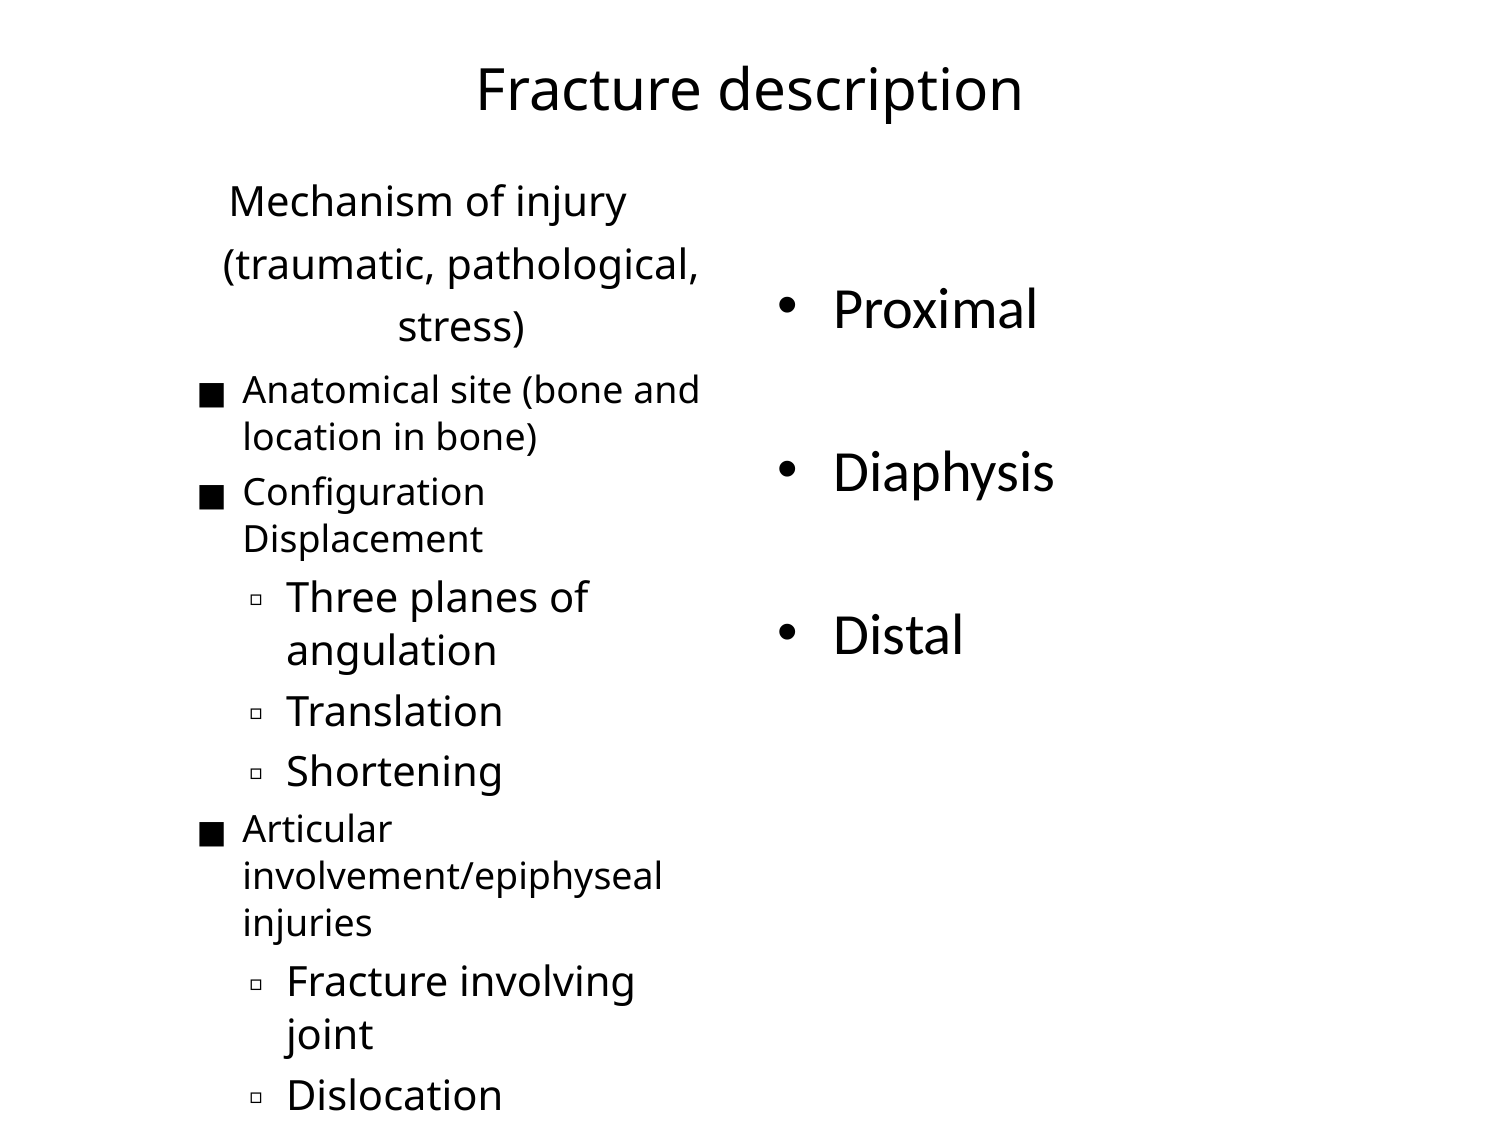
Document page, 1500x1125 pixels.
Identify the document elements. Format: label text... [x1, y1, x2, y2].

list Proximal Diaphysis Distal [762, 262, 1425, 1005]
title Fracture description [75, 24, 1425, 150]
list Mechanism of injury (traumatic, pathological, stress) Anatomical site (bone and location in bone) Configuration Displacement Three planes of angulation Translation Shortening Articular involvement/epiphyseal injuries Fracture involving joint Dislocation Ligamentous avulsion Soft tissue injury [85, 154, 748, 1100]
